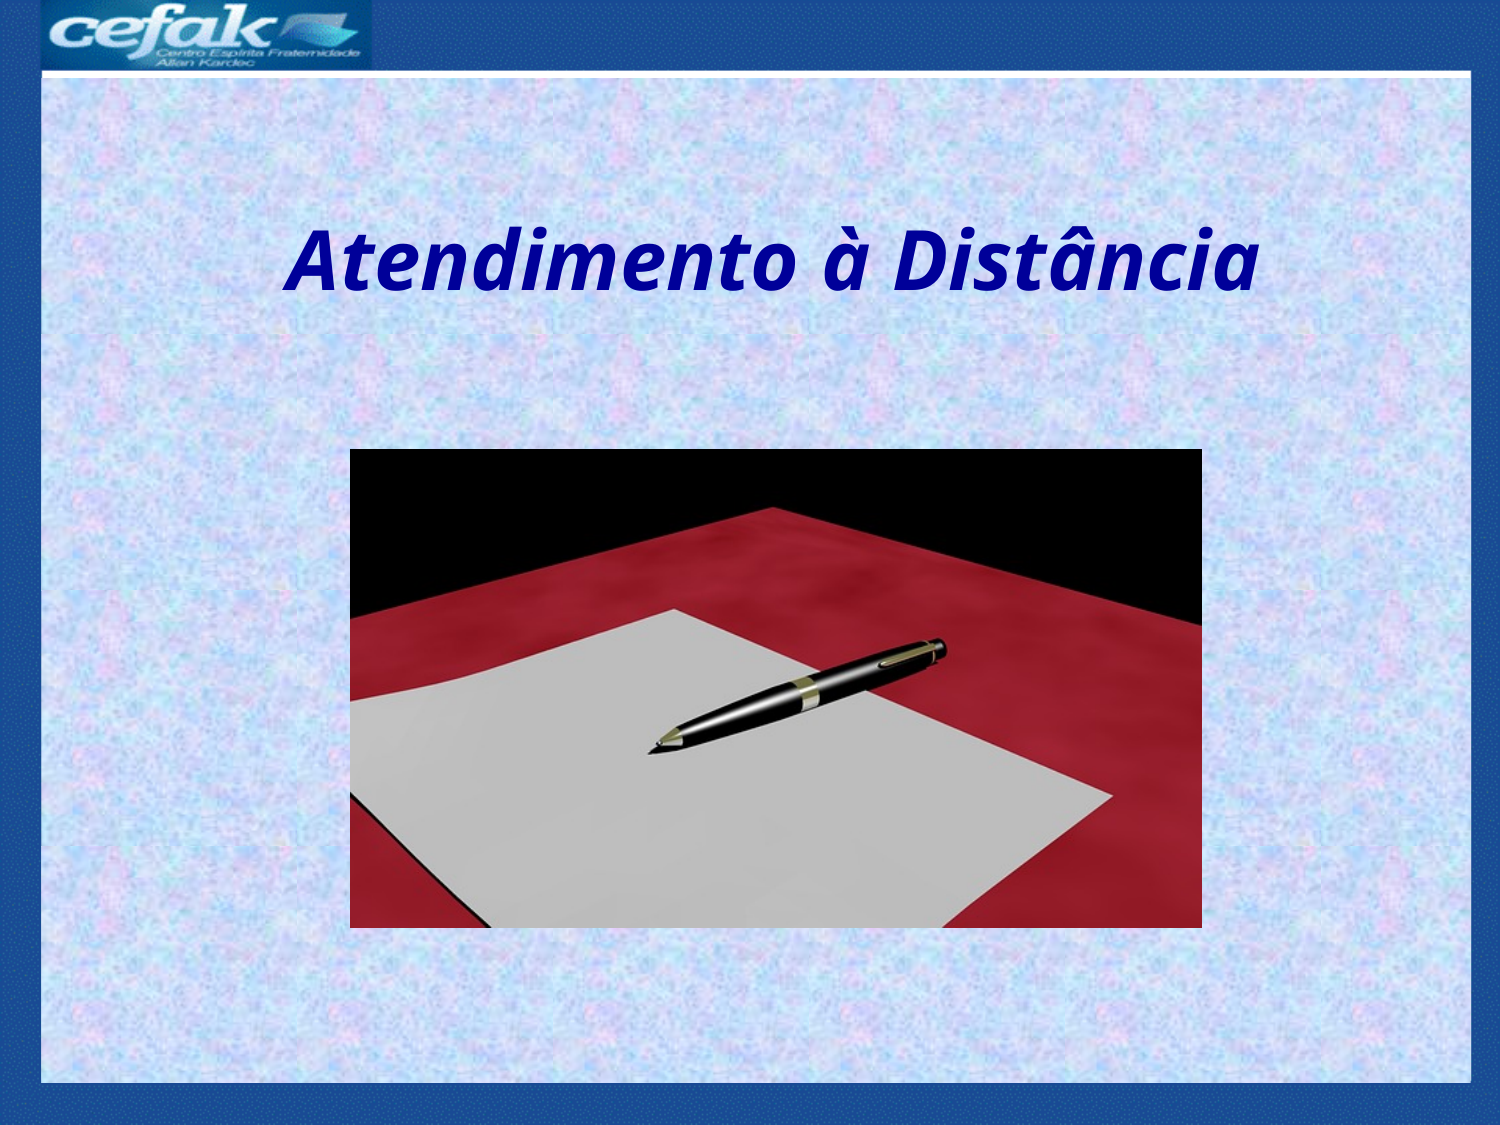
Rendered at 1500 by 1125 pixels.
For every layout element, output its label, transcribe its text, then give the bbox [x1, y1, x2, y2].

picture [0, 0, 1500, 1125]
text_box Atendimento à Distância [99, 149, 1450, 315]
text_box [41, 78, 1471, 1083]
